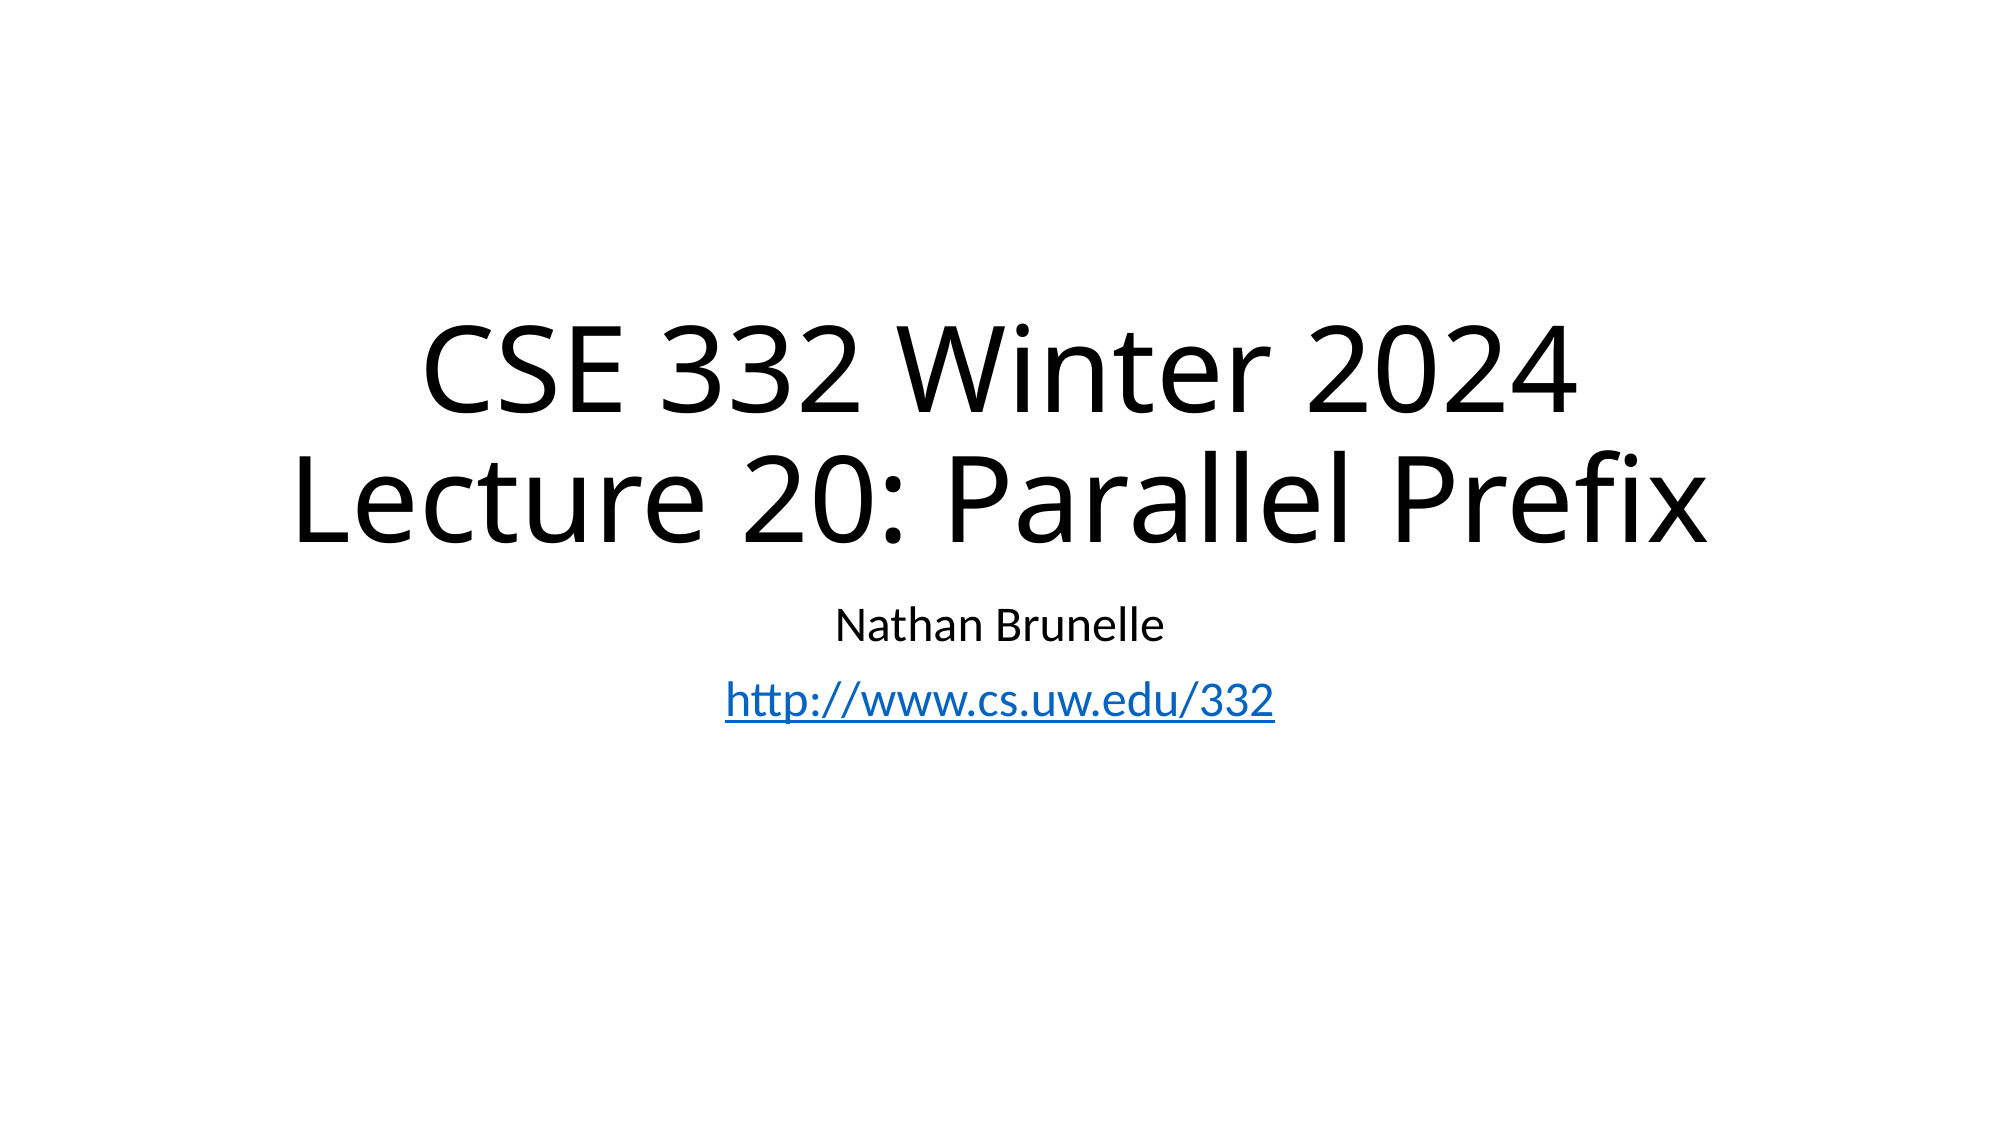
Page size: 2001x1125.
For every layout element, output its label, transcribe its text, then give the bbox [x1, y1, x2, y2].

subtitle Nathan Brunelle http://www.cs.uw.edu/332 [249, 590, 1750, 863]
title CSE 332 Winter 2024 Lecture 20: Parallel Prefix [249, 184, 1750, 576]
